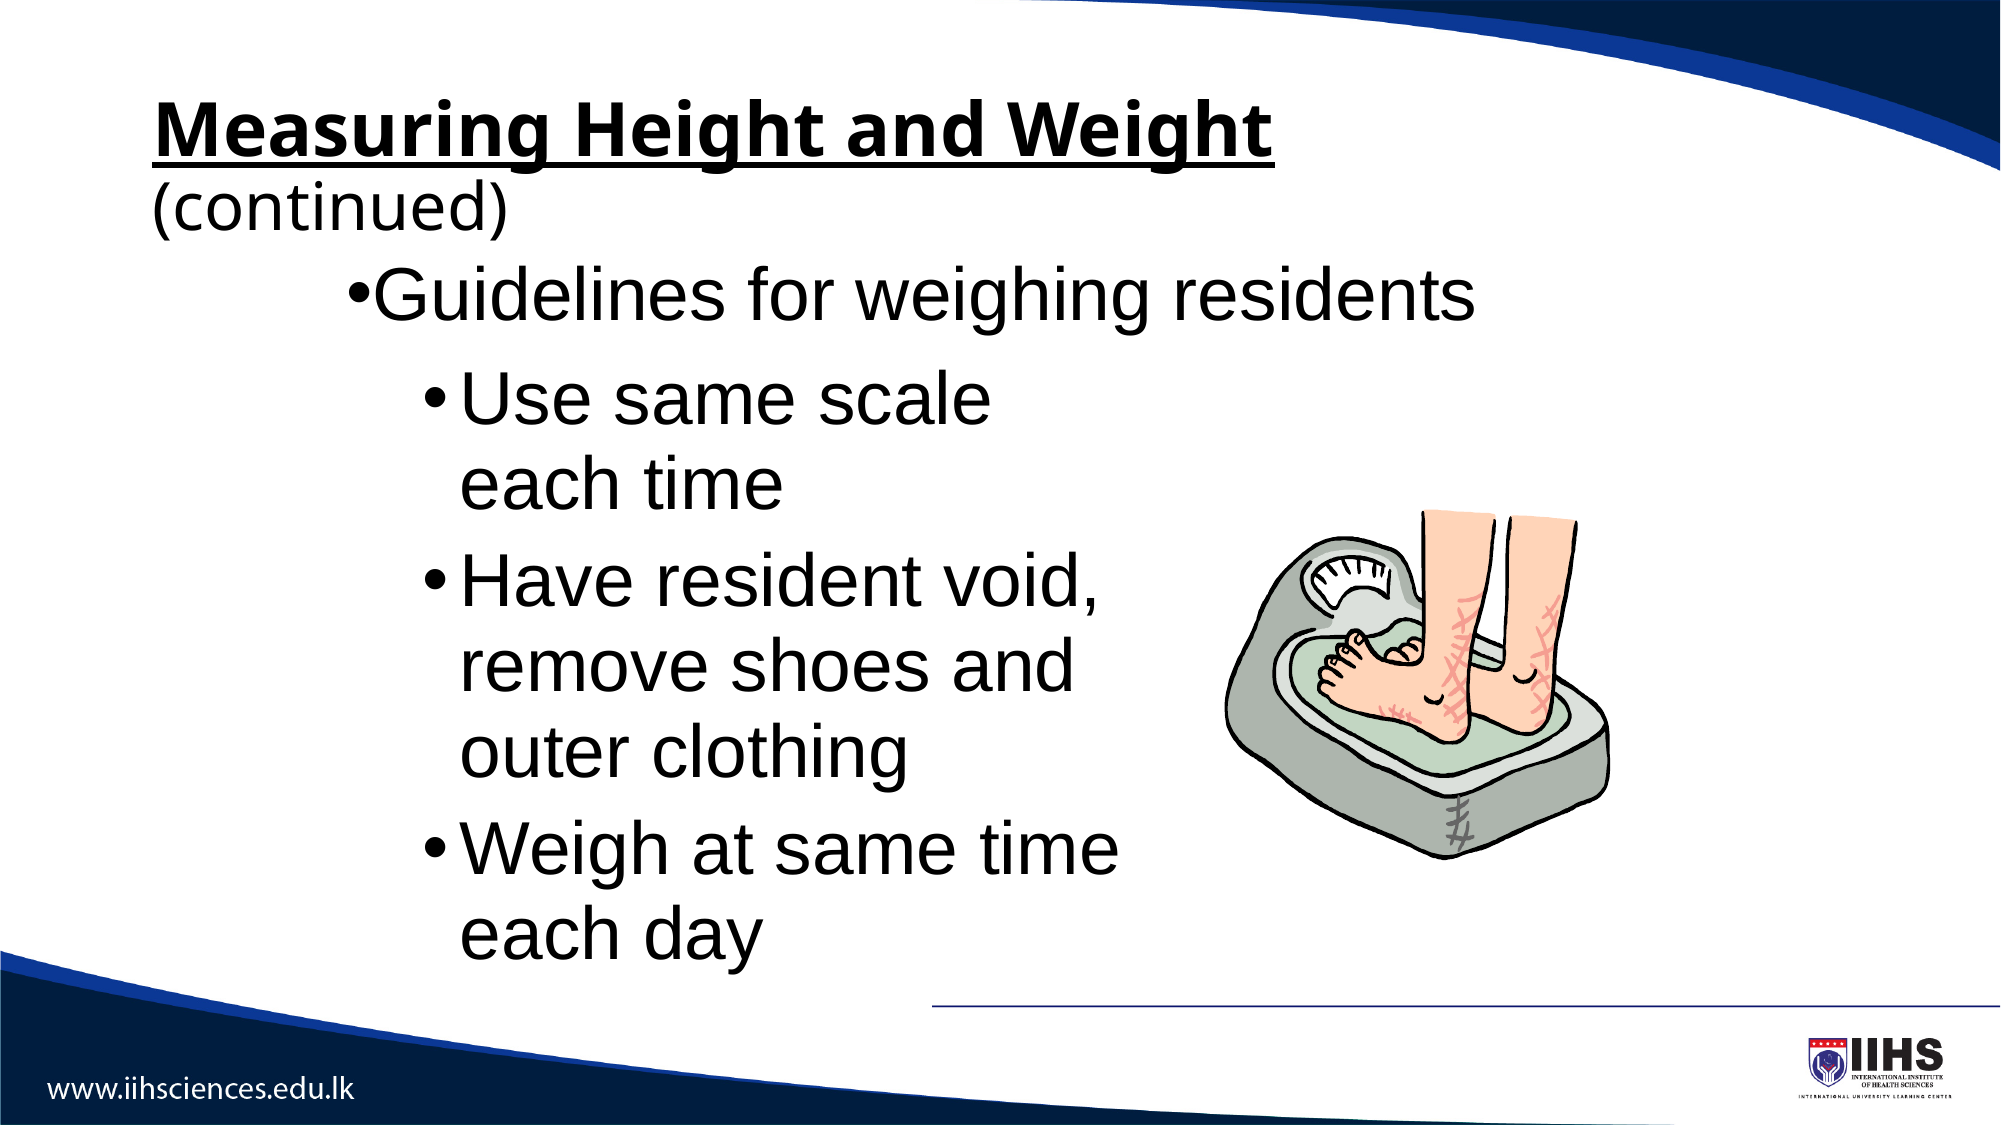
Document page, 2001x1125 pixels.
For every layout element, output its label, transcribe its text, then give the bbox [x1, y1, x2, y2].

picture [0, 0, 2001, 1125]
title Measuring Height and Weight (continued) [137, 59, 1863, 278]
list Use same scale each time Have resident void, remove shoes and outer clothing Weigh at same time each day [332, 381, 1185, 1027]
list Guidelines for weighing residents [331, 278, 1572, 381]
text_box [1221, 501, 1617, 869]
